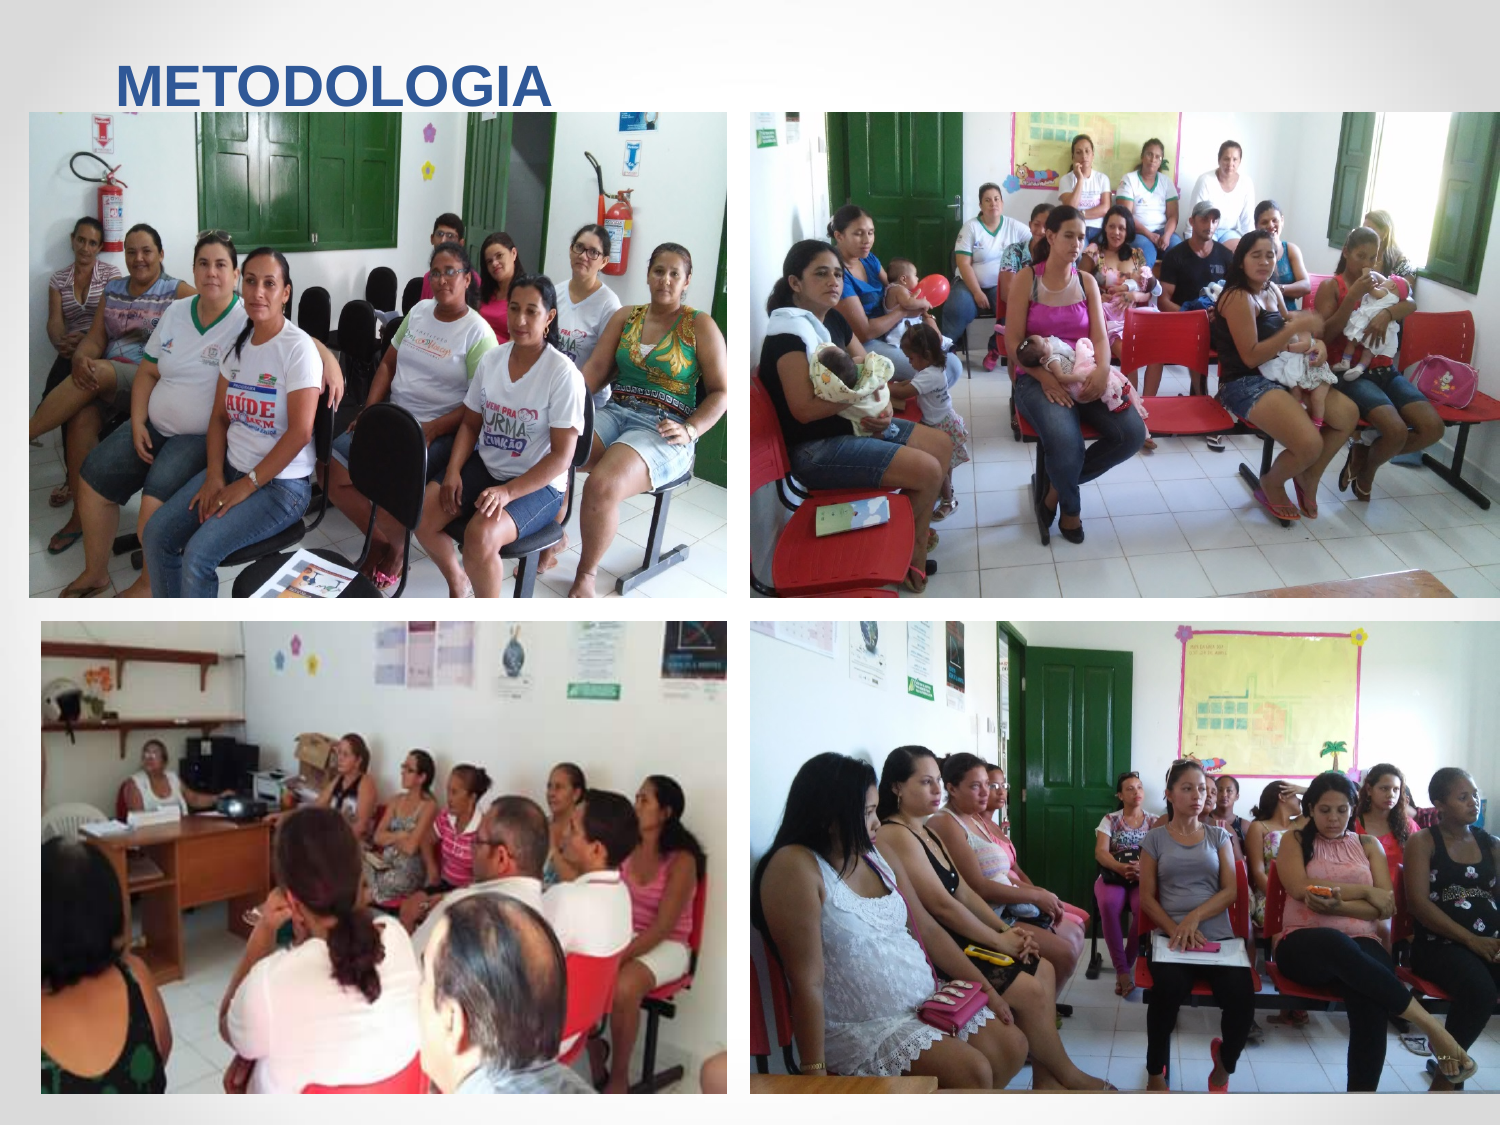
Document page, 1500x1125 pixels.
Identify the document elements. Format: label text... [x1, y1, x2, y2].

title METODOLOGIA [100, 42, 1451, 126]
picture [0, 0, 1500, 1125]
